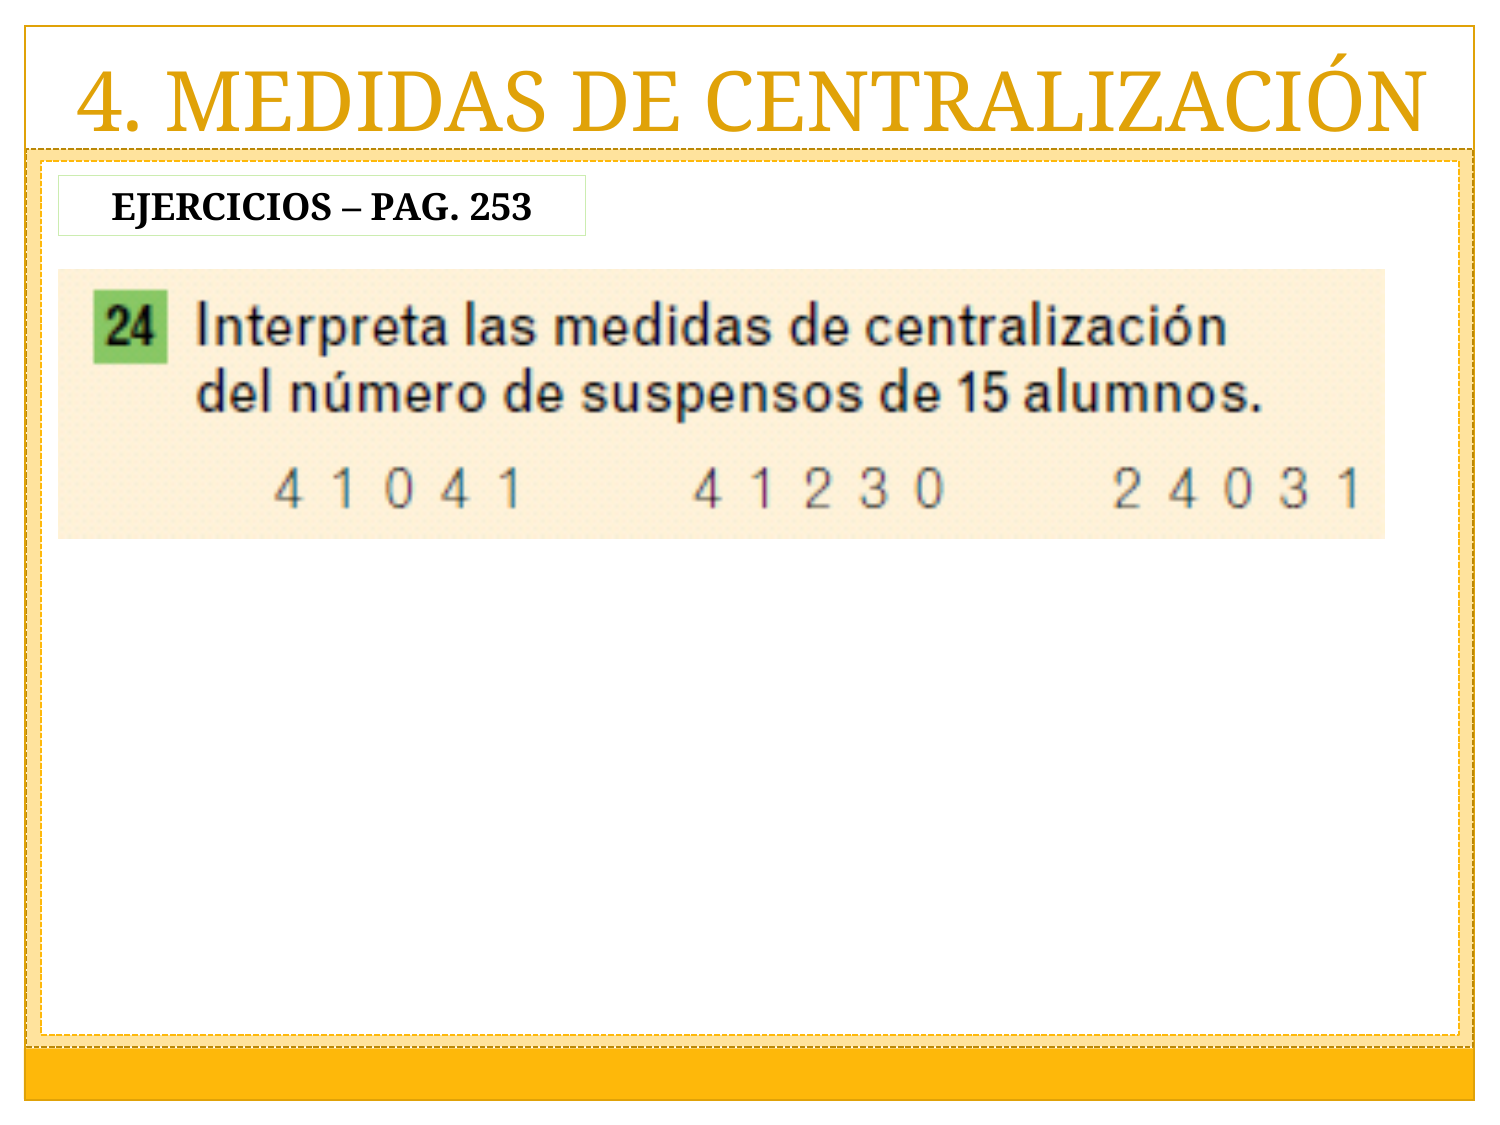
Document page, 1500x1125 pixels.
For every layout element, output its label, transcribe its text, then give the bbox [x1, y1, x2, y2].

title 4. MEDIDAS DE CENTRALIZACIÓN [53, 30, 1454, 156]
text_box EJERCICIOS – PAG. 253 [58, 175, 586, 236]
picture [58, 269, 1385, 540]
